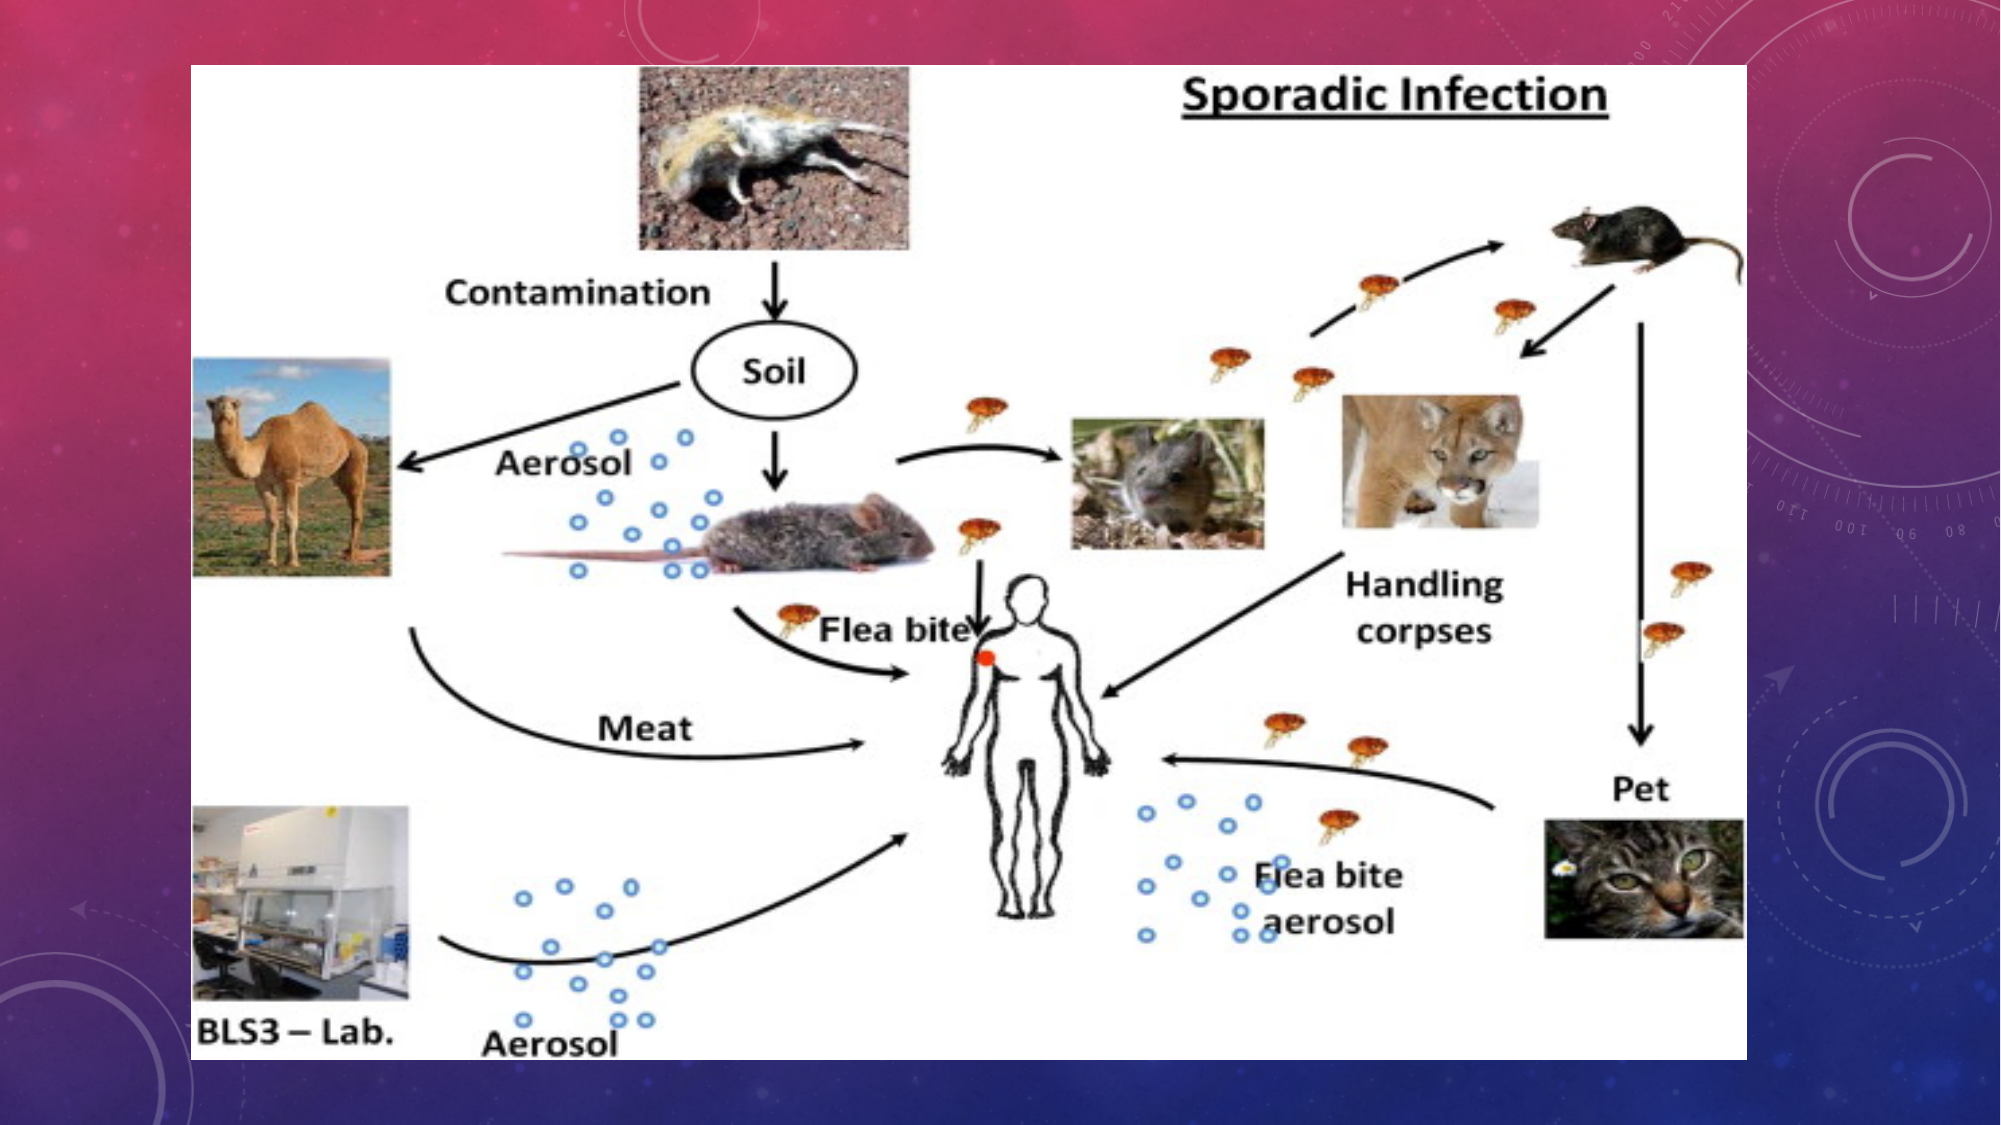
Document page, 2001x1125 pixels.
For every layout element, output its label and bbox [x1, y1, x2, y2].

list [190, 64, 1747, 1060]
picture [0, 0, 2001, 1125]
